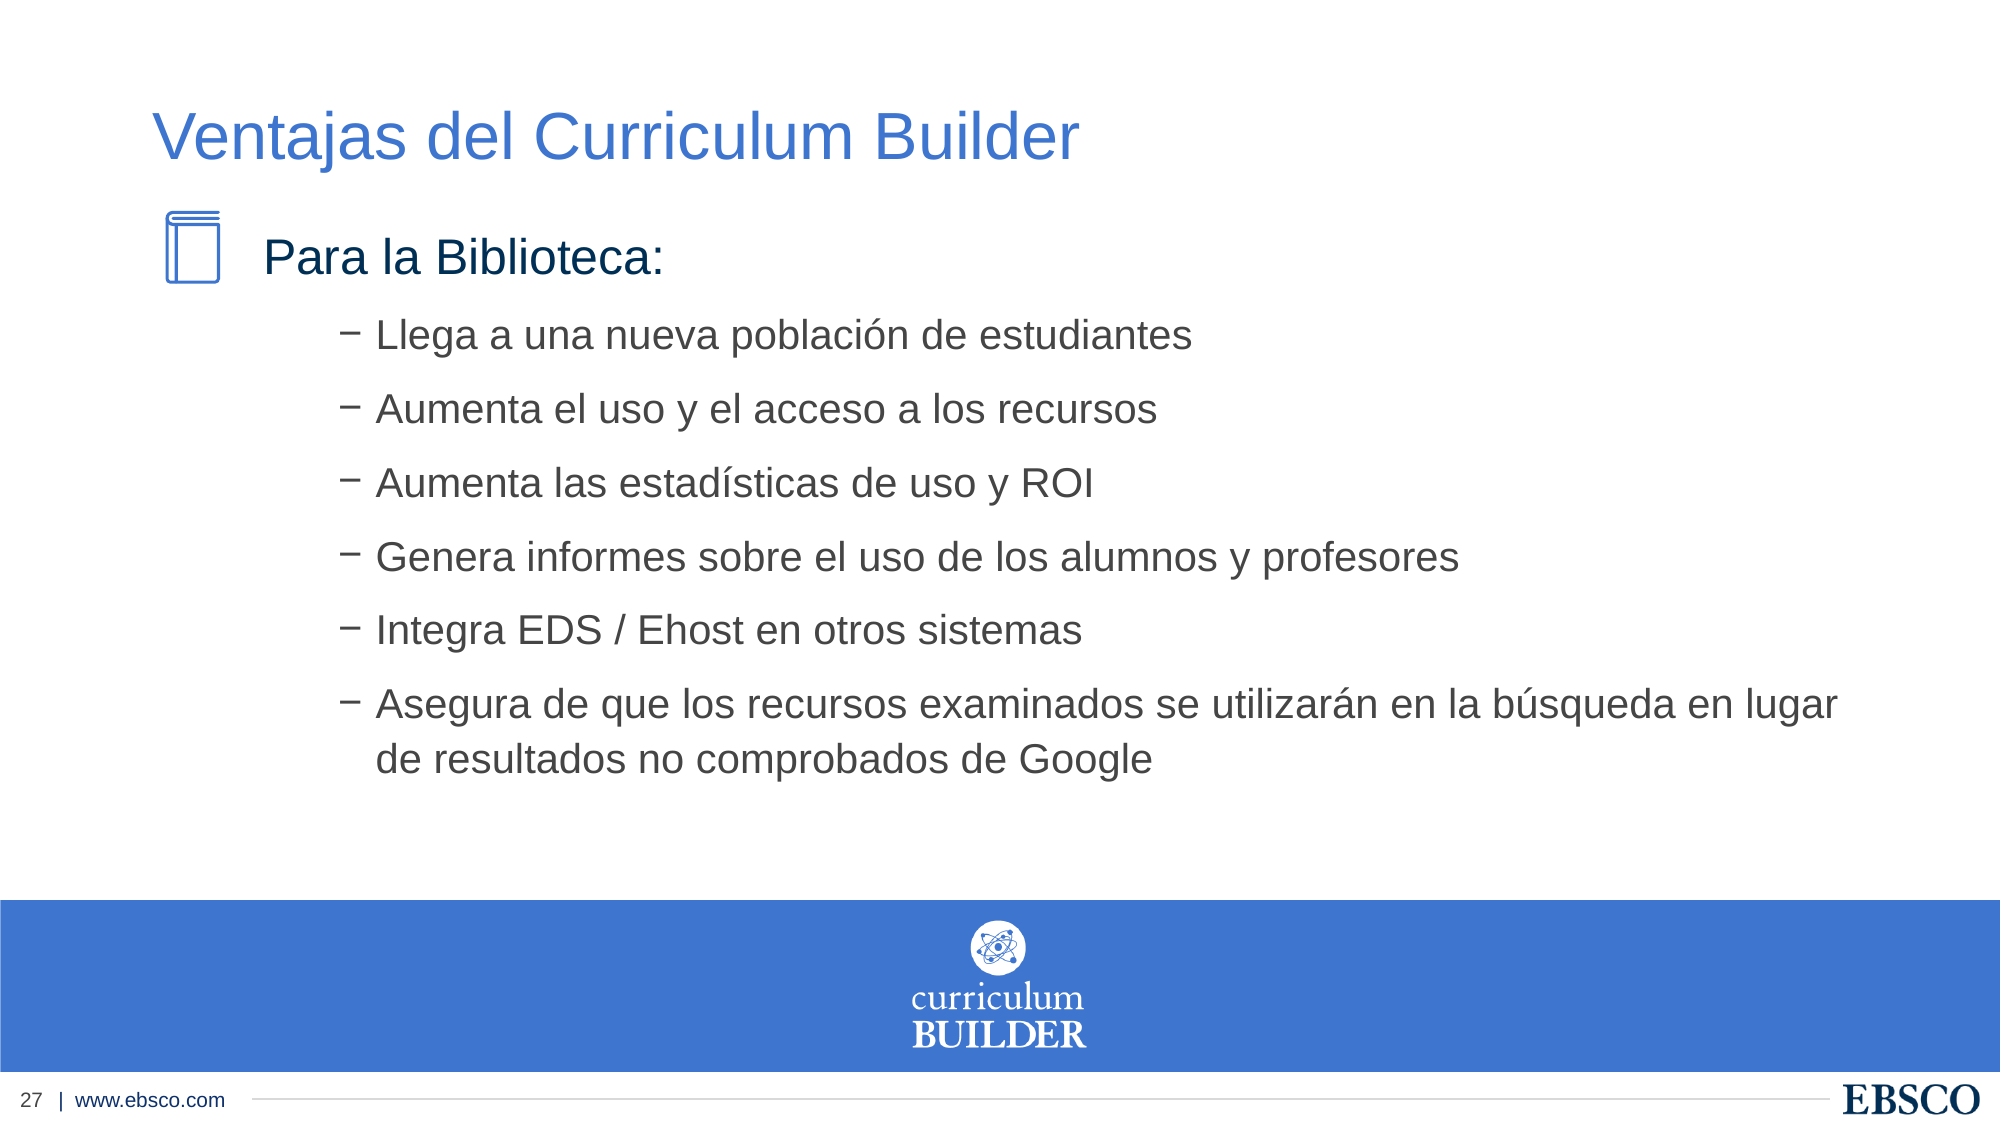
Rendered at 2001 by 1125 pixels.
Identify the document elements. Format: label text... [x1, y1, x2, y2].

list Para la Biblioteca: Llega a una nueva población de estudiantes Aumenta el uso y el acceso a los recursos Aumenta las estadísticas de uso y ROI Genera informes sobre el uso de los alumnos y profesores Integra EDS / Ehost en otros sistemas Asegura de que los recursos examinados se utilizarán en la búsqueda en lugar de resultados no comprobados de Google [248, 210, 1863, 899]
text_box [165, 210, 221, 284]
picture [905, 910, 1094, 1058]
picture [1843, 1082, 1980, 1116]
text_box [0, 899, 2000, 1073]
title Ventajas del Curriculum Builder [137, 77, 1863, 246]
